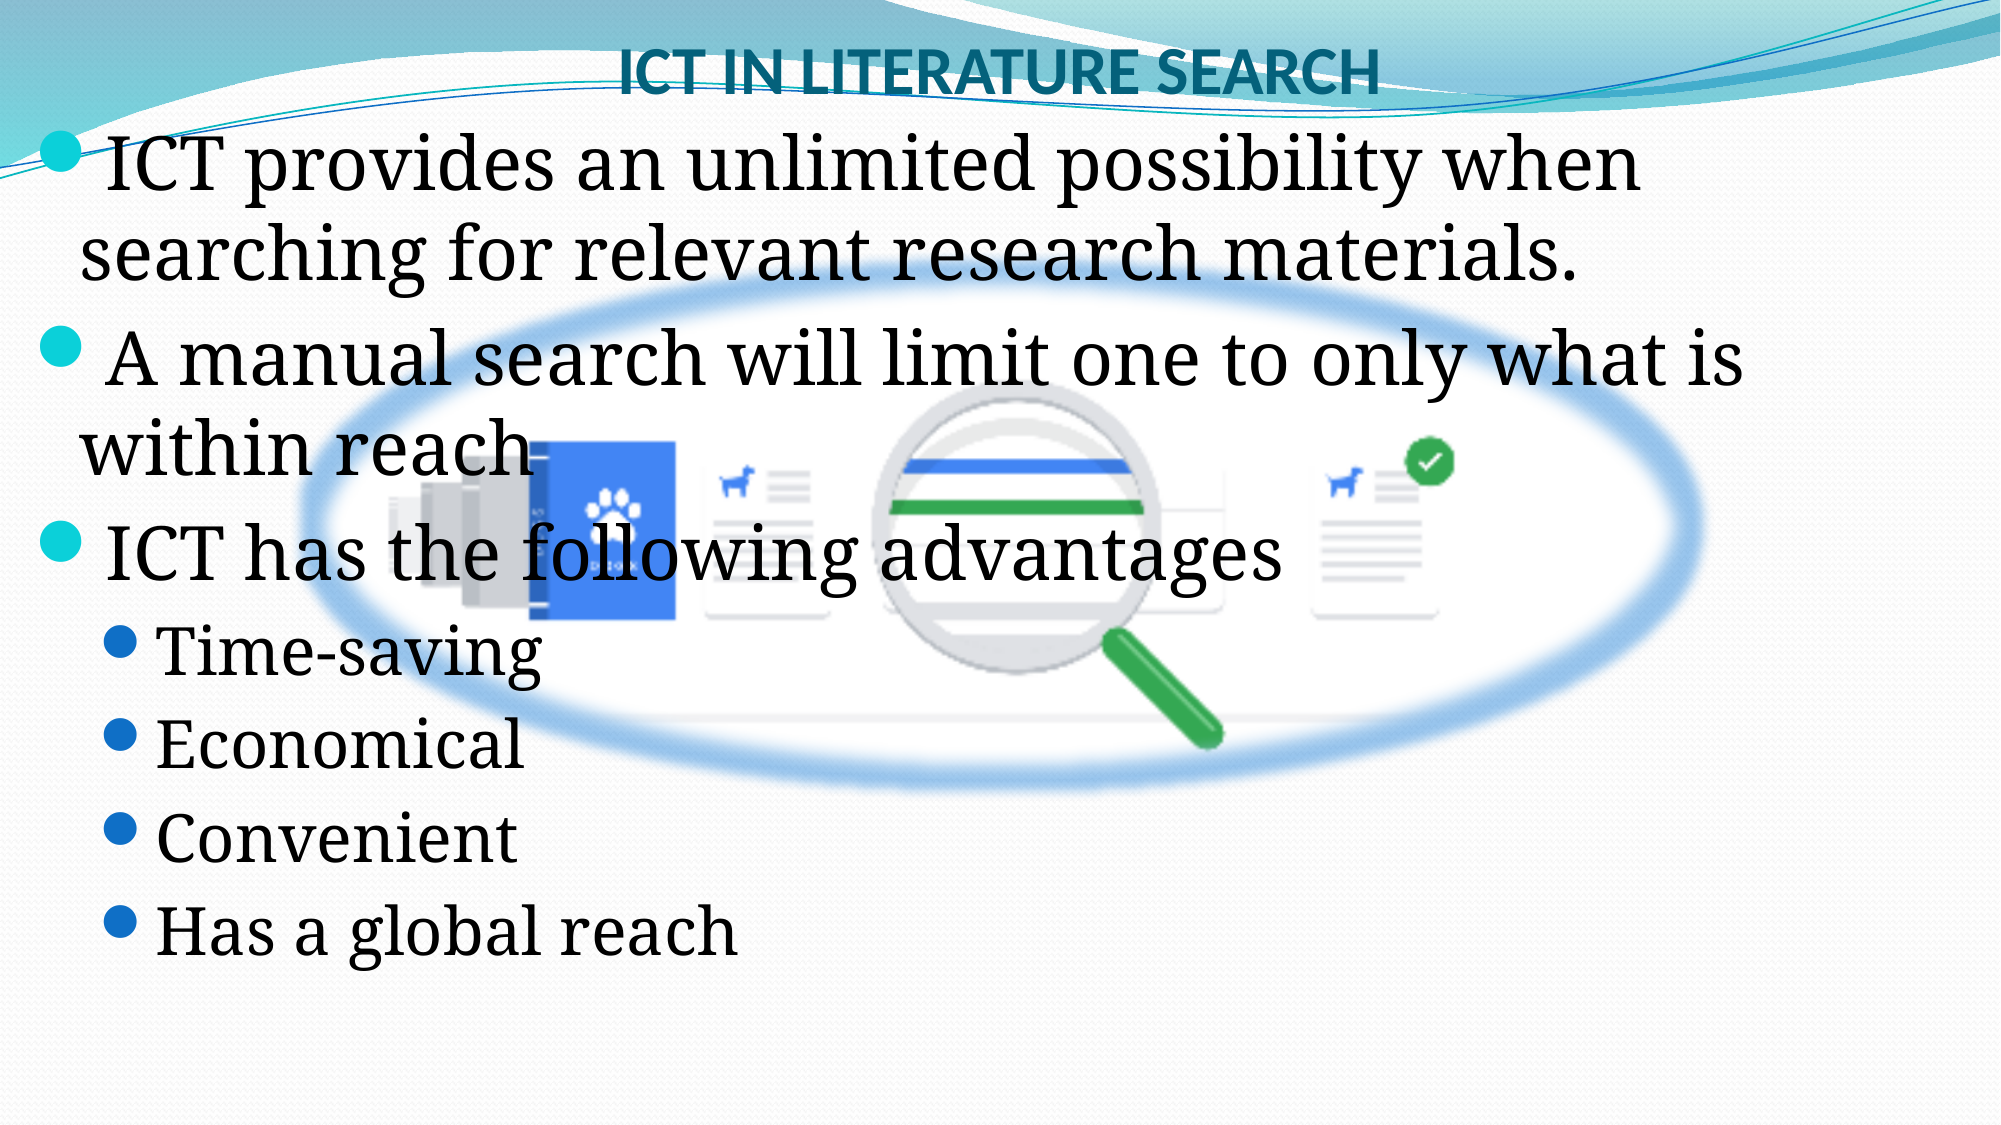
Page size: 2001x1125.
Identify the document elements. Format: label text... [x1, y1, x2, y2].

list ICT provides an unlimited possibility when searching for relevant research materials. A manual search will limit one to only what is within reach ICT has the following advantages Time-saving Economical Convenient Has a global reach [19, 108, 2000, 1097]
picture [307, 268, 1692, 782]
list Nominal scale - mere labels without any quantitative significance Colour of the eyes, state of origin, course of study, type of soil Ordinal scale - rank or order of data where actual numerical difference cannot be ascertained. Class of degree, relative height, Interval scale – order and exact difference between values are known. There is no true zero here Temperature, Likert scale, time of the day, IQ, Age, dates, class Ratio scale – More like the interval scale but possesses a true zero. Speed, length, weight, etc [300, 270, 1696, 795]
title ICT IN LITERATURE SEARCH [137, 18, 1863, 108]
